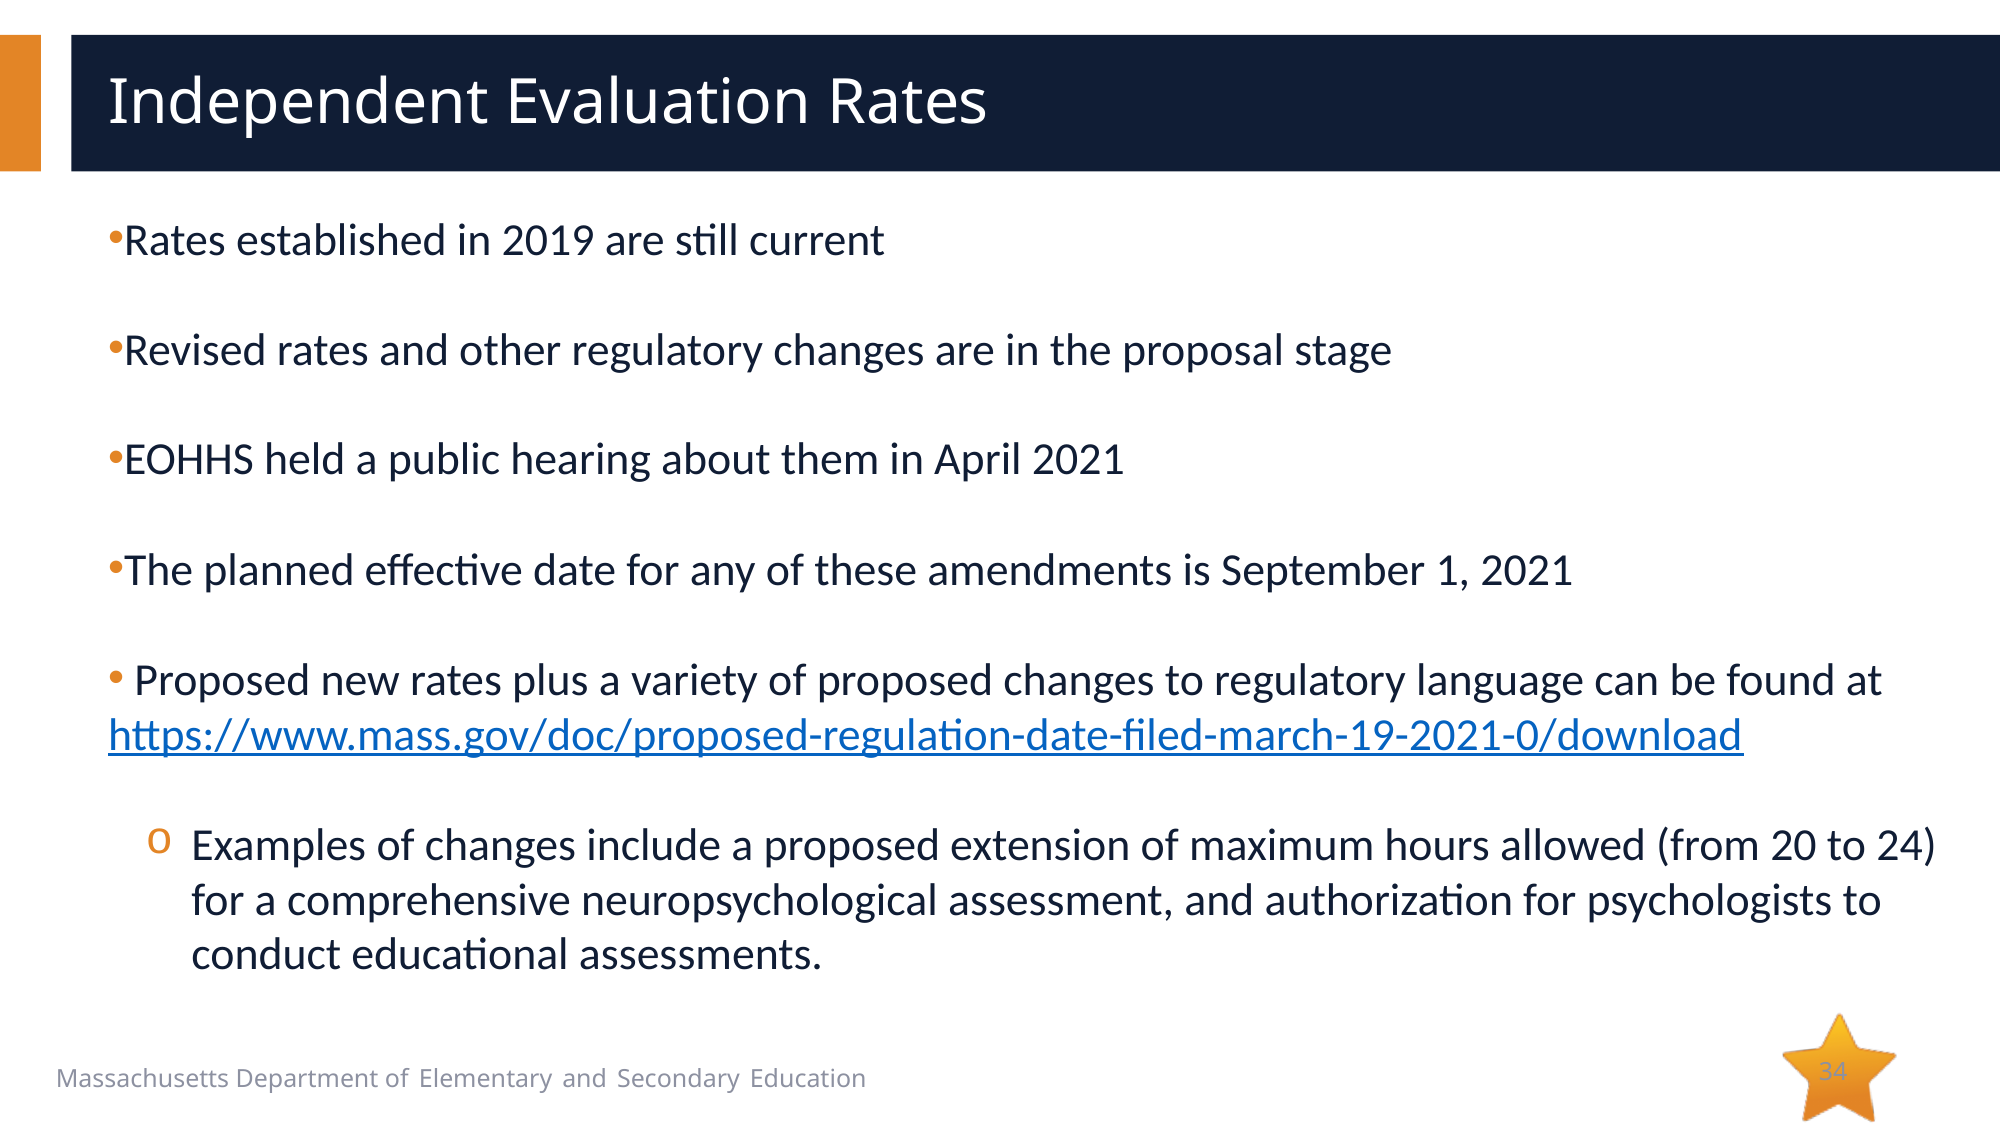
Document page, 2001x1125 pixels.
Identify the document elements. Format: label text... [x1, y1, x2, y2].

list Rates established in 2019 are still current Revised rates and other regulatory changes are in the proposal stage EOHHS held a public hearing about them in April 2021 The planned effective date for any of these amendments is September 1, 2021 Proposed new rates plus a variety of proposed changes to regulatory language can be found at https://www.mass.gov/doc/proposed-regulation-date-filed-march-19-2021-0/download Examples of changes include a proposed extension of maximum hours allowed (from 20 to 24) for a comprehensive neuropsychological assessment, and authorization for psychologists to conduct educational assessments. [93, 201, 1959, 1031]
slide_number 34 [1412, 1042, 1863, 1103]
picture [1775, 1031, 1909, 1125]
title Independent Evaluation Rates [93, 47, 1959, 159]
